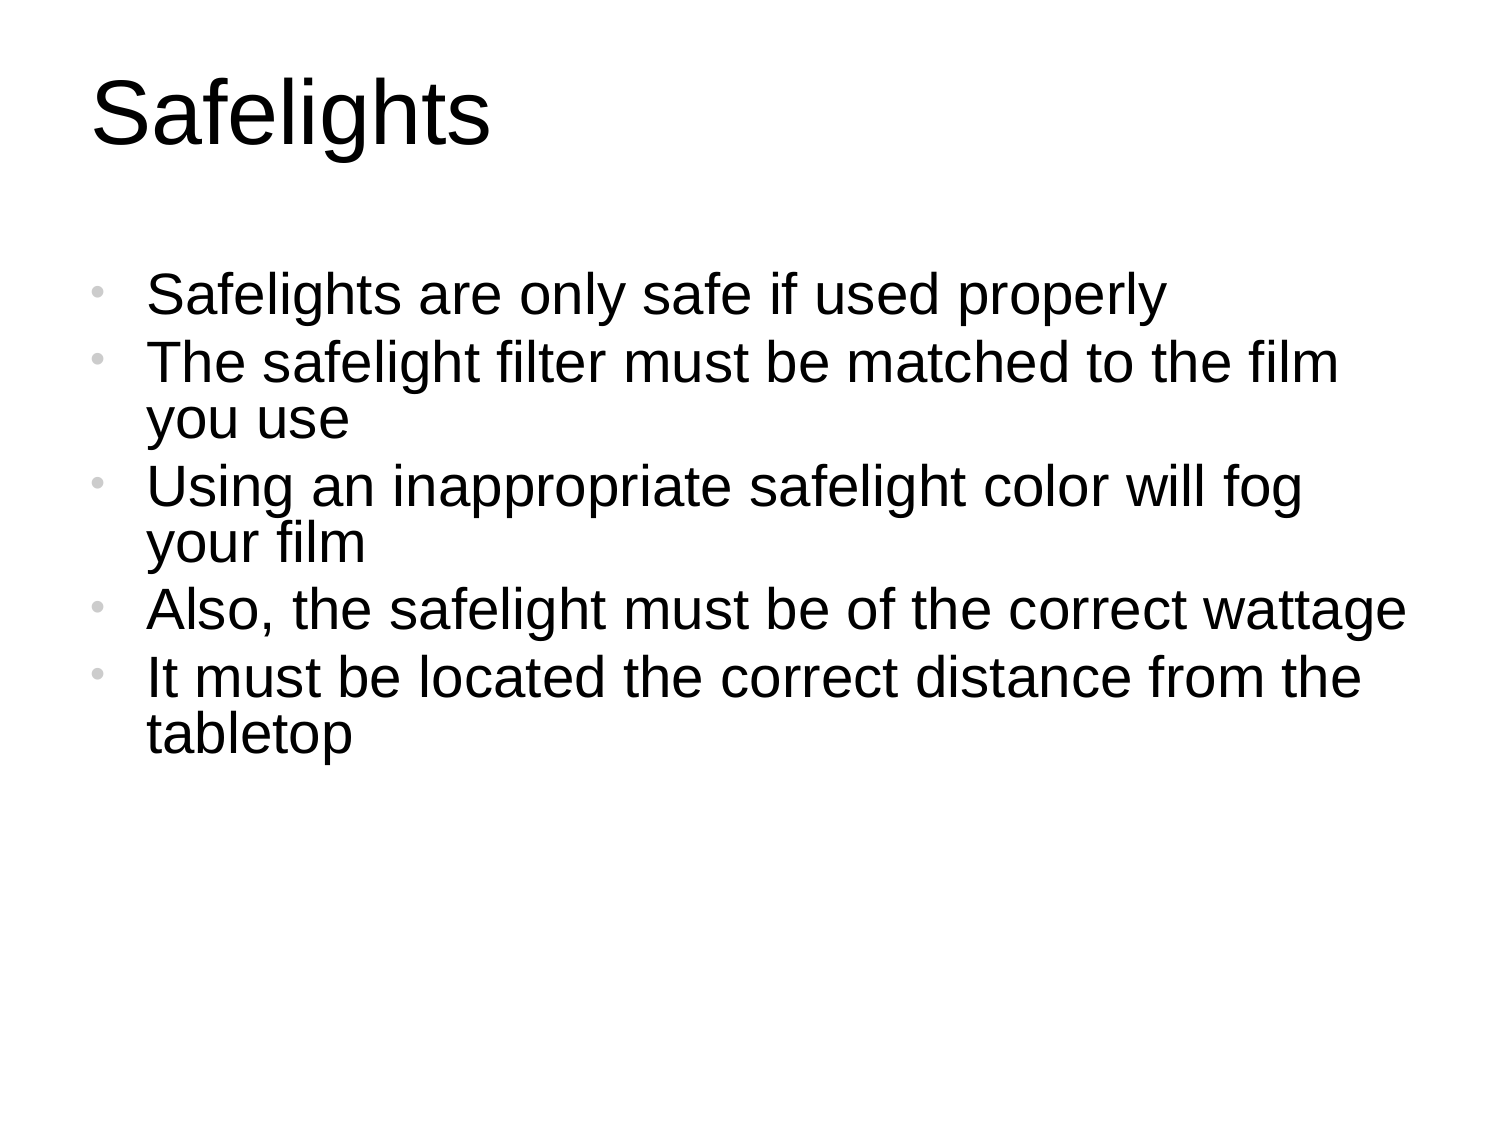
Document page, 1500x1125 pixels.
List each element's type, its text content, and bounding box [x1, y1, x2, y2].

title Safelights [75, 45, 1425, 233]
list Safelights are only safe if used properly The safelight filter must be matched to the film you use Using an inappropriate safelight color will fog your film Also, the safelight must be of the correct wattage It must be located the correct distance from the tabletop [75, 262, 1425, 1078]
